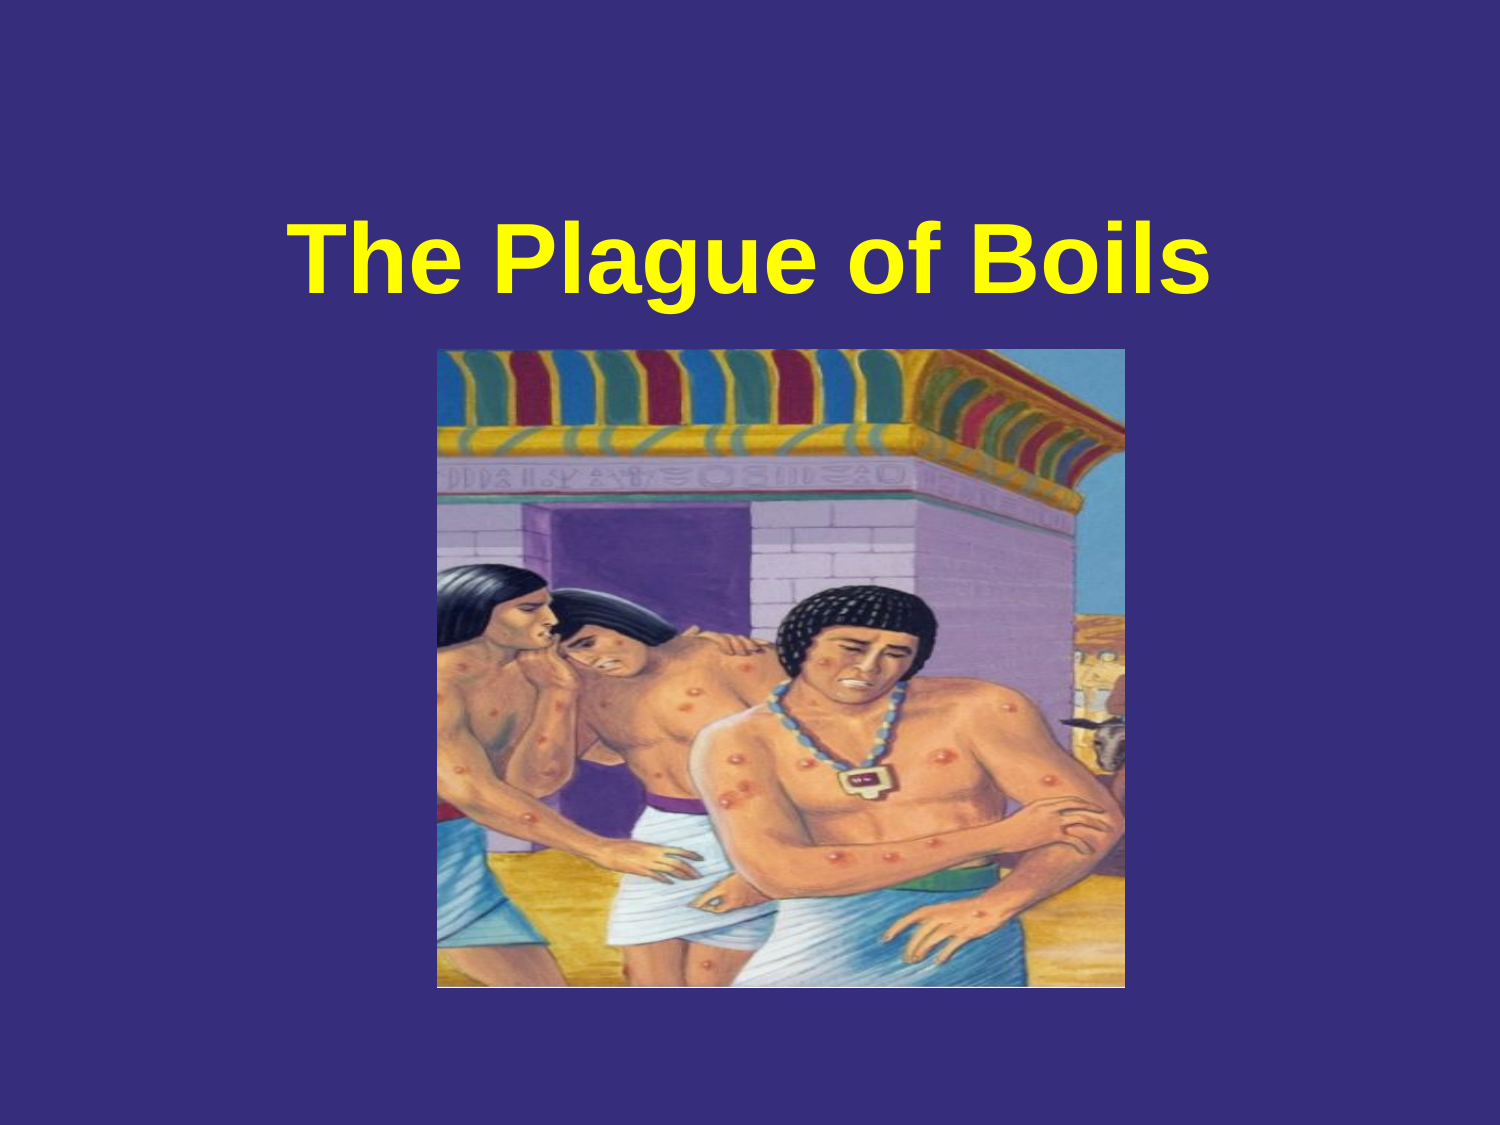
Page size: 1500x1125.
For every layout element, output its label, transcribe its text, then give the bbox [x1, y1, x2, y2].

picture [437, 349, 1126, 988]
title The Plague of Boils [112, 75, 1388, 329]
